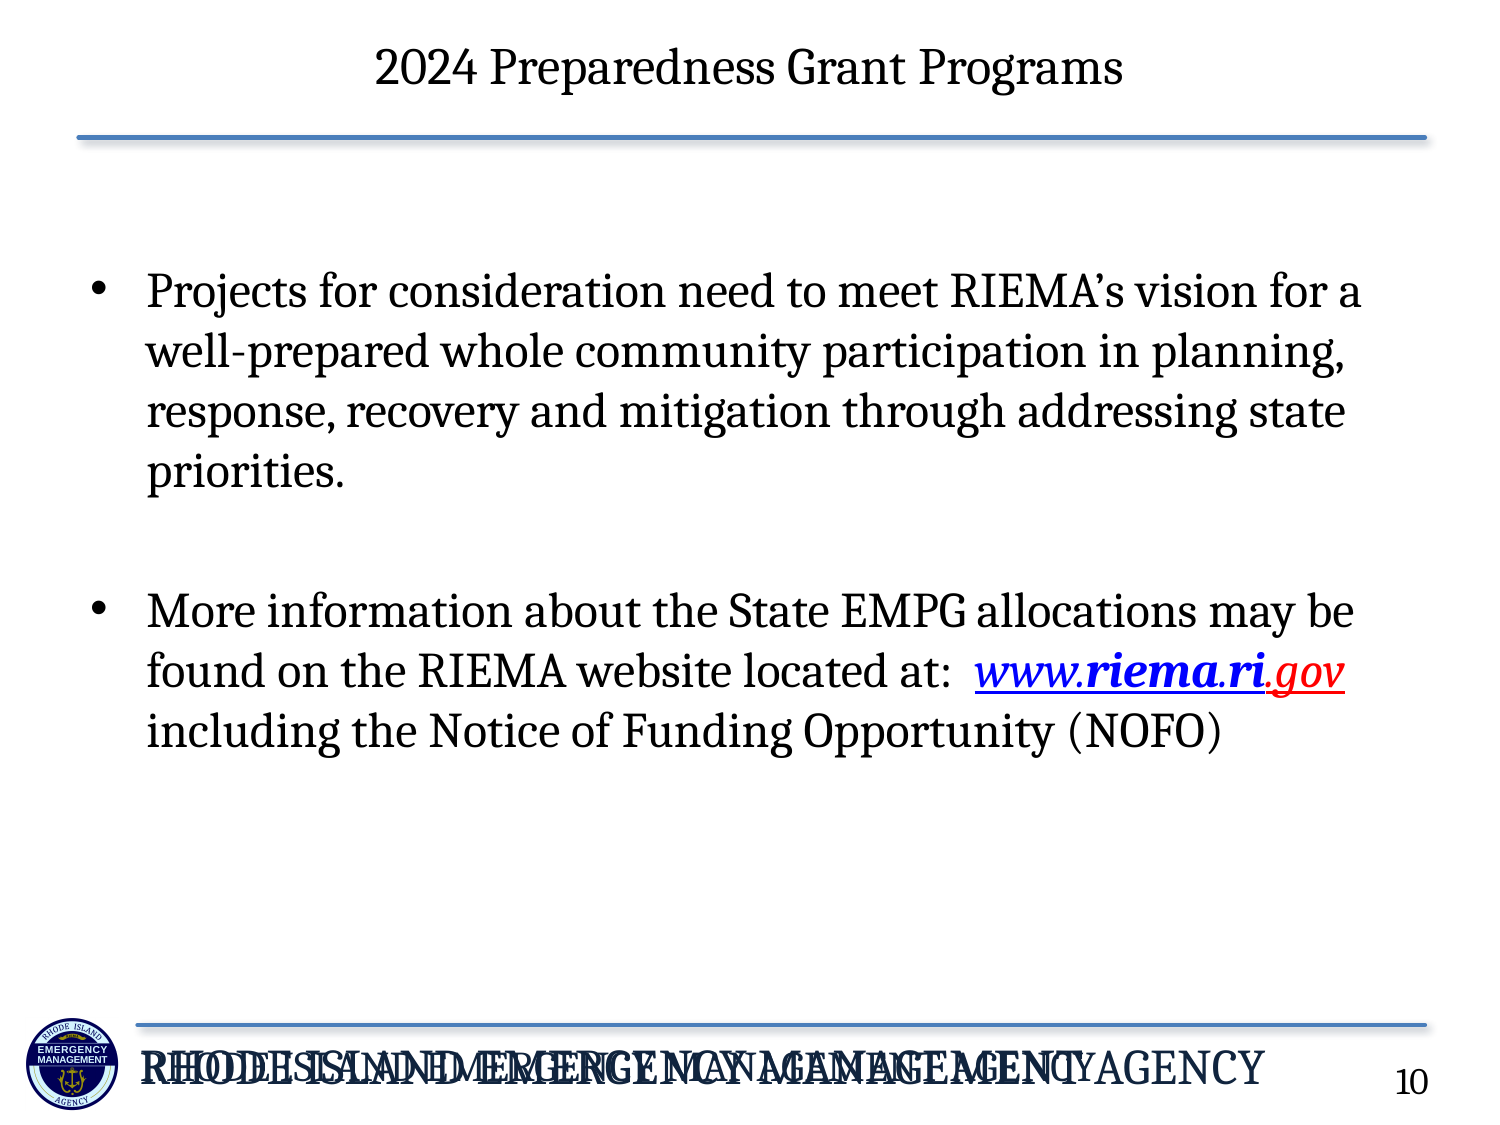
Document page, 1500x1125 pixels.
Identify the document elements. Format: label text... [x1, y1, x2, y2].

title 2024 Preparedness Grant Programs [74, 24, 1425, 168]
text_box 10 [1362, 1049, 1463, 1110]
list Projects for consideration need to meet RIEMA’s vision for a well-prepared whole community participation in planning, response, recovery and mitigation through addressing state priorities. More information about the State EMPG allocations may be found on the RIEMA website located at: www.riema.ri.gov including the Notice of Funding Opportunity (NOFO) [75, 249, 1425, 838]
picture [25, 1017, 119, 1111]
